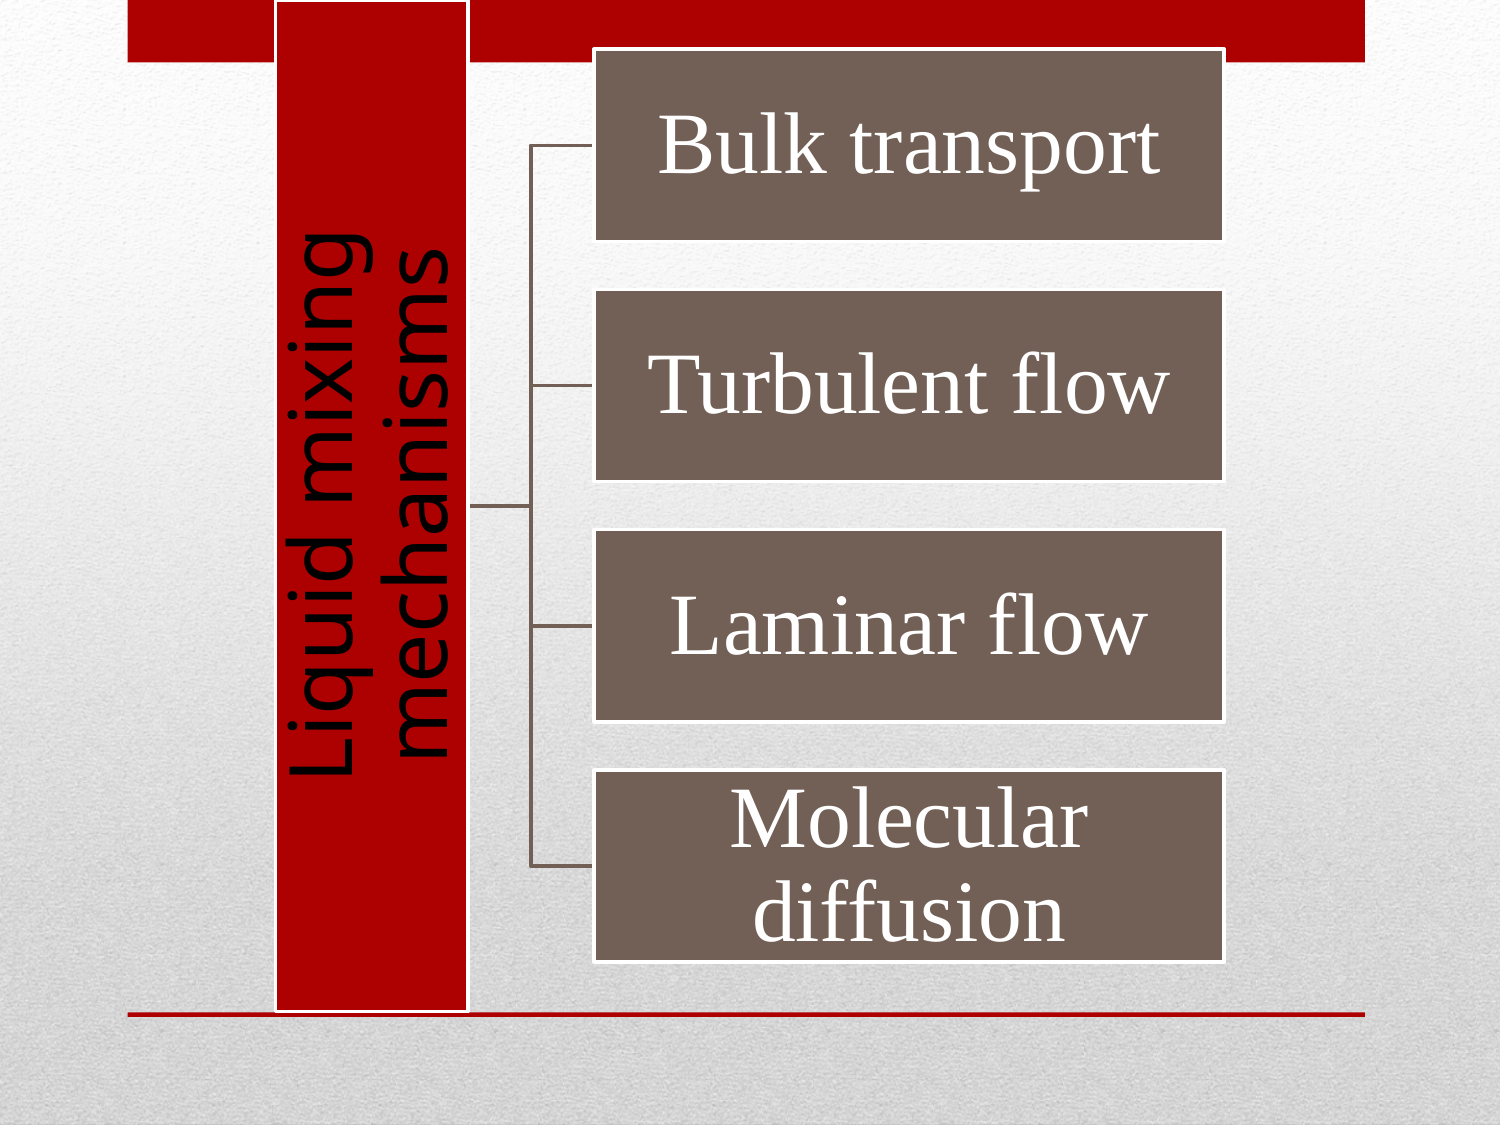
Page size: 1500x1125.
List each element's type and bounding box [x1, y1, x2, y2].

list [0, 0, 1500, 1013]
